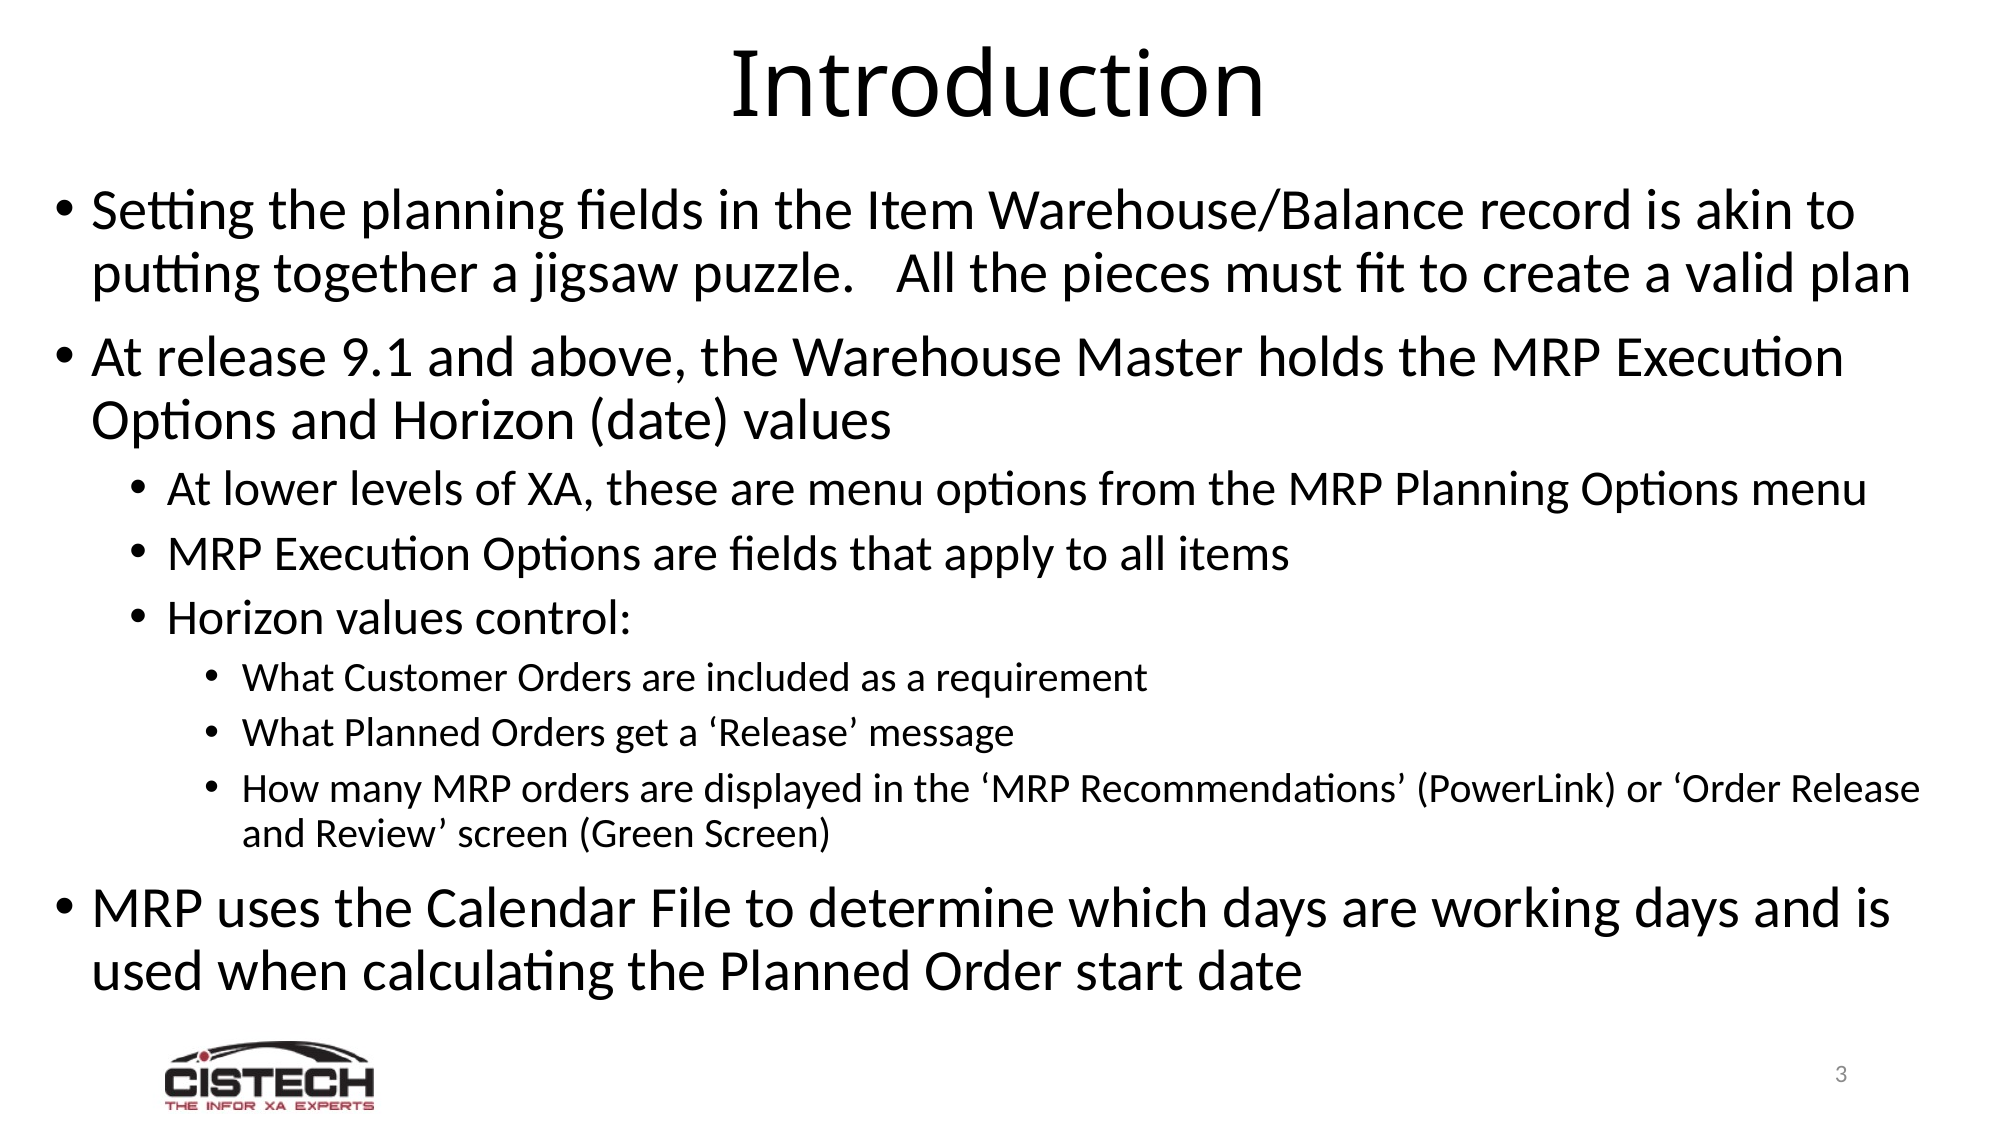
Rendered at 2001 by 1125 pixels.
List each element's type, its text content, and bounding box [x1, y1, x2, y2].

picture [137, 1030, 395, 1114]
list Setting the planning fields in the Item Warehouse/Balance record is akin to putting together a jigsaw puzzle. All the pieces must fit to create a valid plan At release 9.1 and above, the Warehouse Master holds the MRP Execution Options and Horizon (date) values At lower levels of XA, these are menu options from the MRP Planning Options menu MRP Execution Options are fields that apply to all items Horizon values control: What Customer Orders are included as a requirement What Planned Orders get a ‘Release’ message How many MRP orders are displayed in the ‘MRP Recommendations’ (PowerLink) or ‘Order Release and Review’ screen (Green Screen) MRP uses the Calendar File to determine which days are working days and is used when calculating the Planned Order start date [39, 171, 1971, 1018]
title Introduction [137, 22, 1863, 151]
slide_number 3 [1412, 1042, 1863, 1103]
